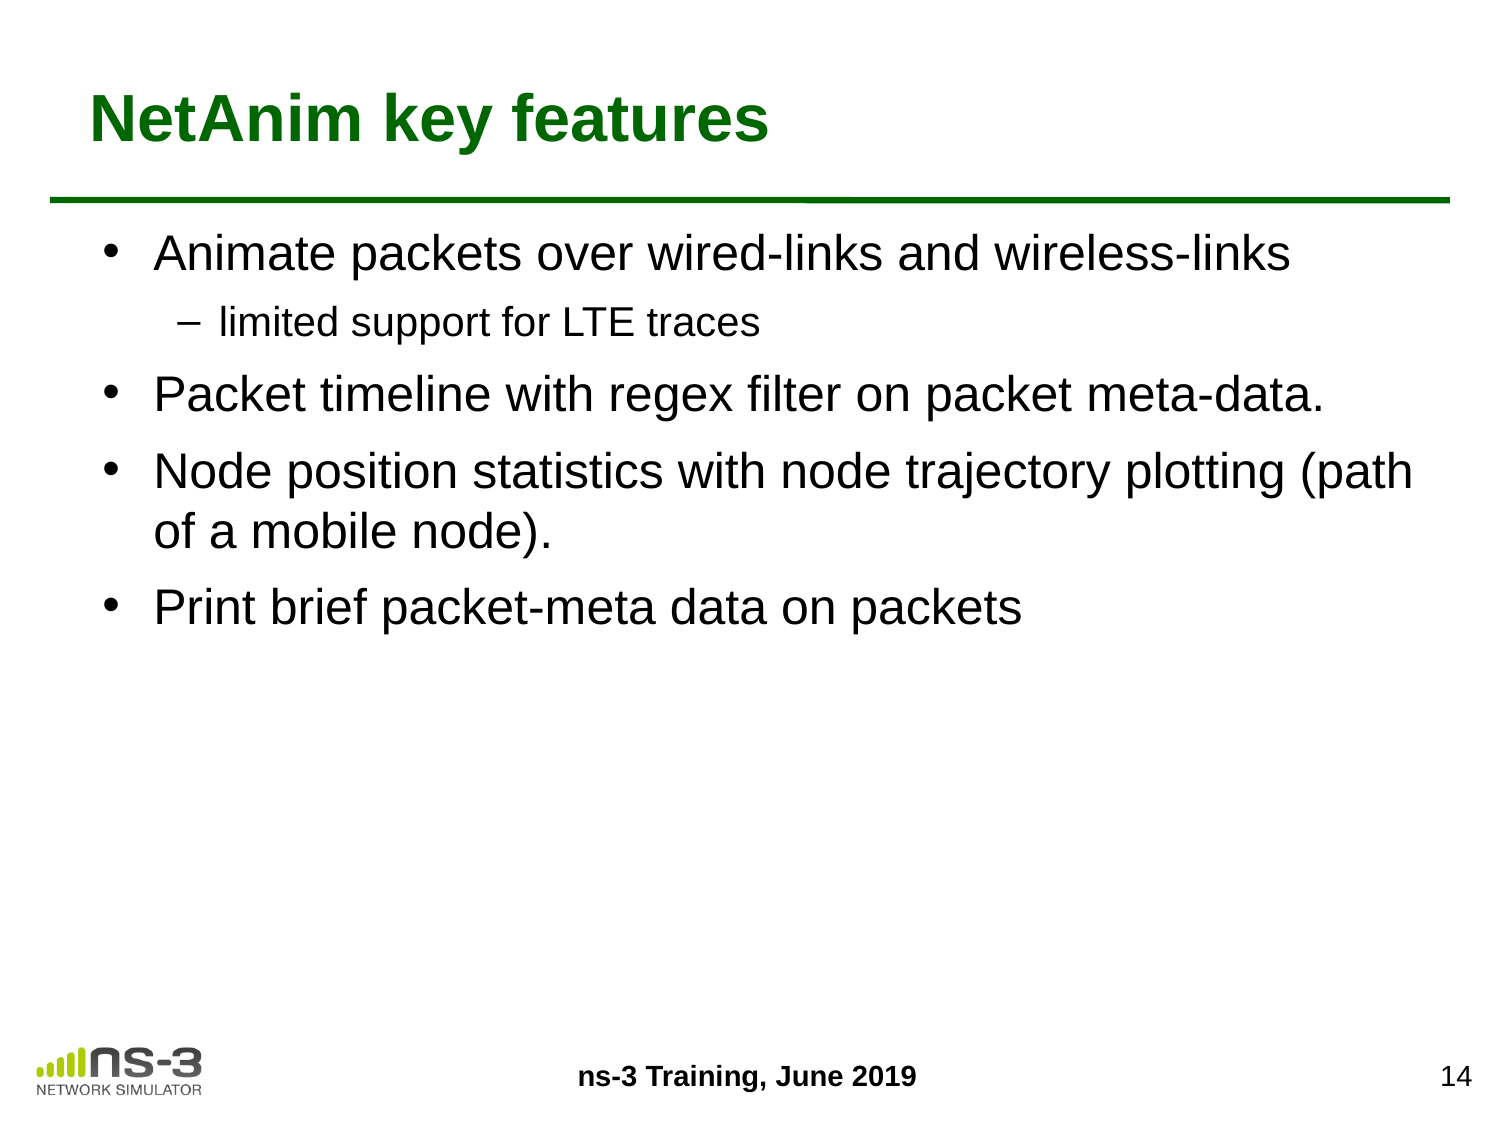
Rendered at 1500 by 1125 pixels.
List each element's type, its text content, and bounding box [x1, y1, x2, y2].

picture [24, 1017, 213, 1125]
footer ns-3 Training, June 2019 [512, 1049, 983, 1125]
slide_number 14 [1142, 1049, 1488, 1125]
title NetAnim key features [74, 44, 1421, 186]
list Animate packets over wired-links and wireless-links limited support for LTE traces Packet timeline with regex filter on packet meta-data. Node position statistics with node trajectory plotting (path of a mobile node). Print brief packet-meta data on packets [87, 212, 1433, 1012]
